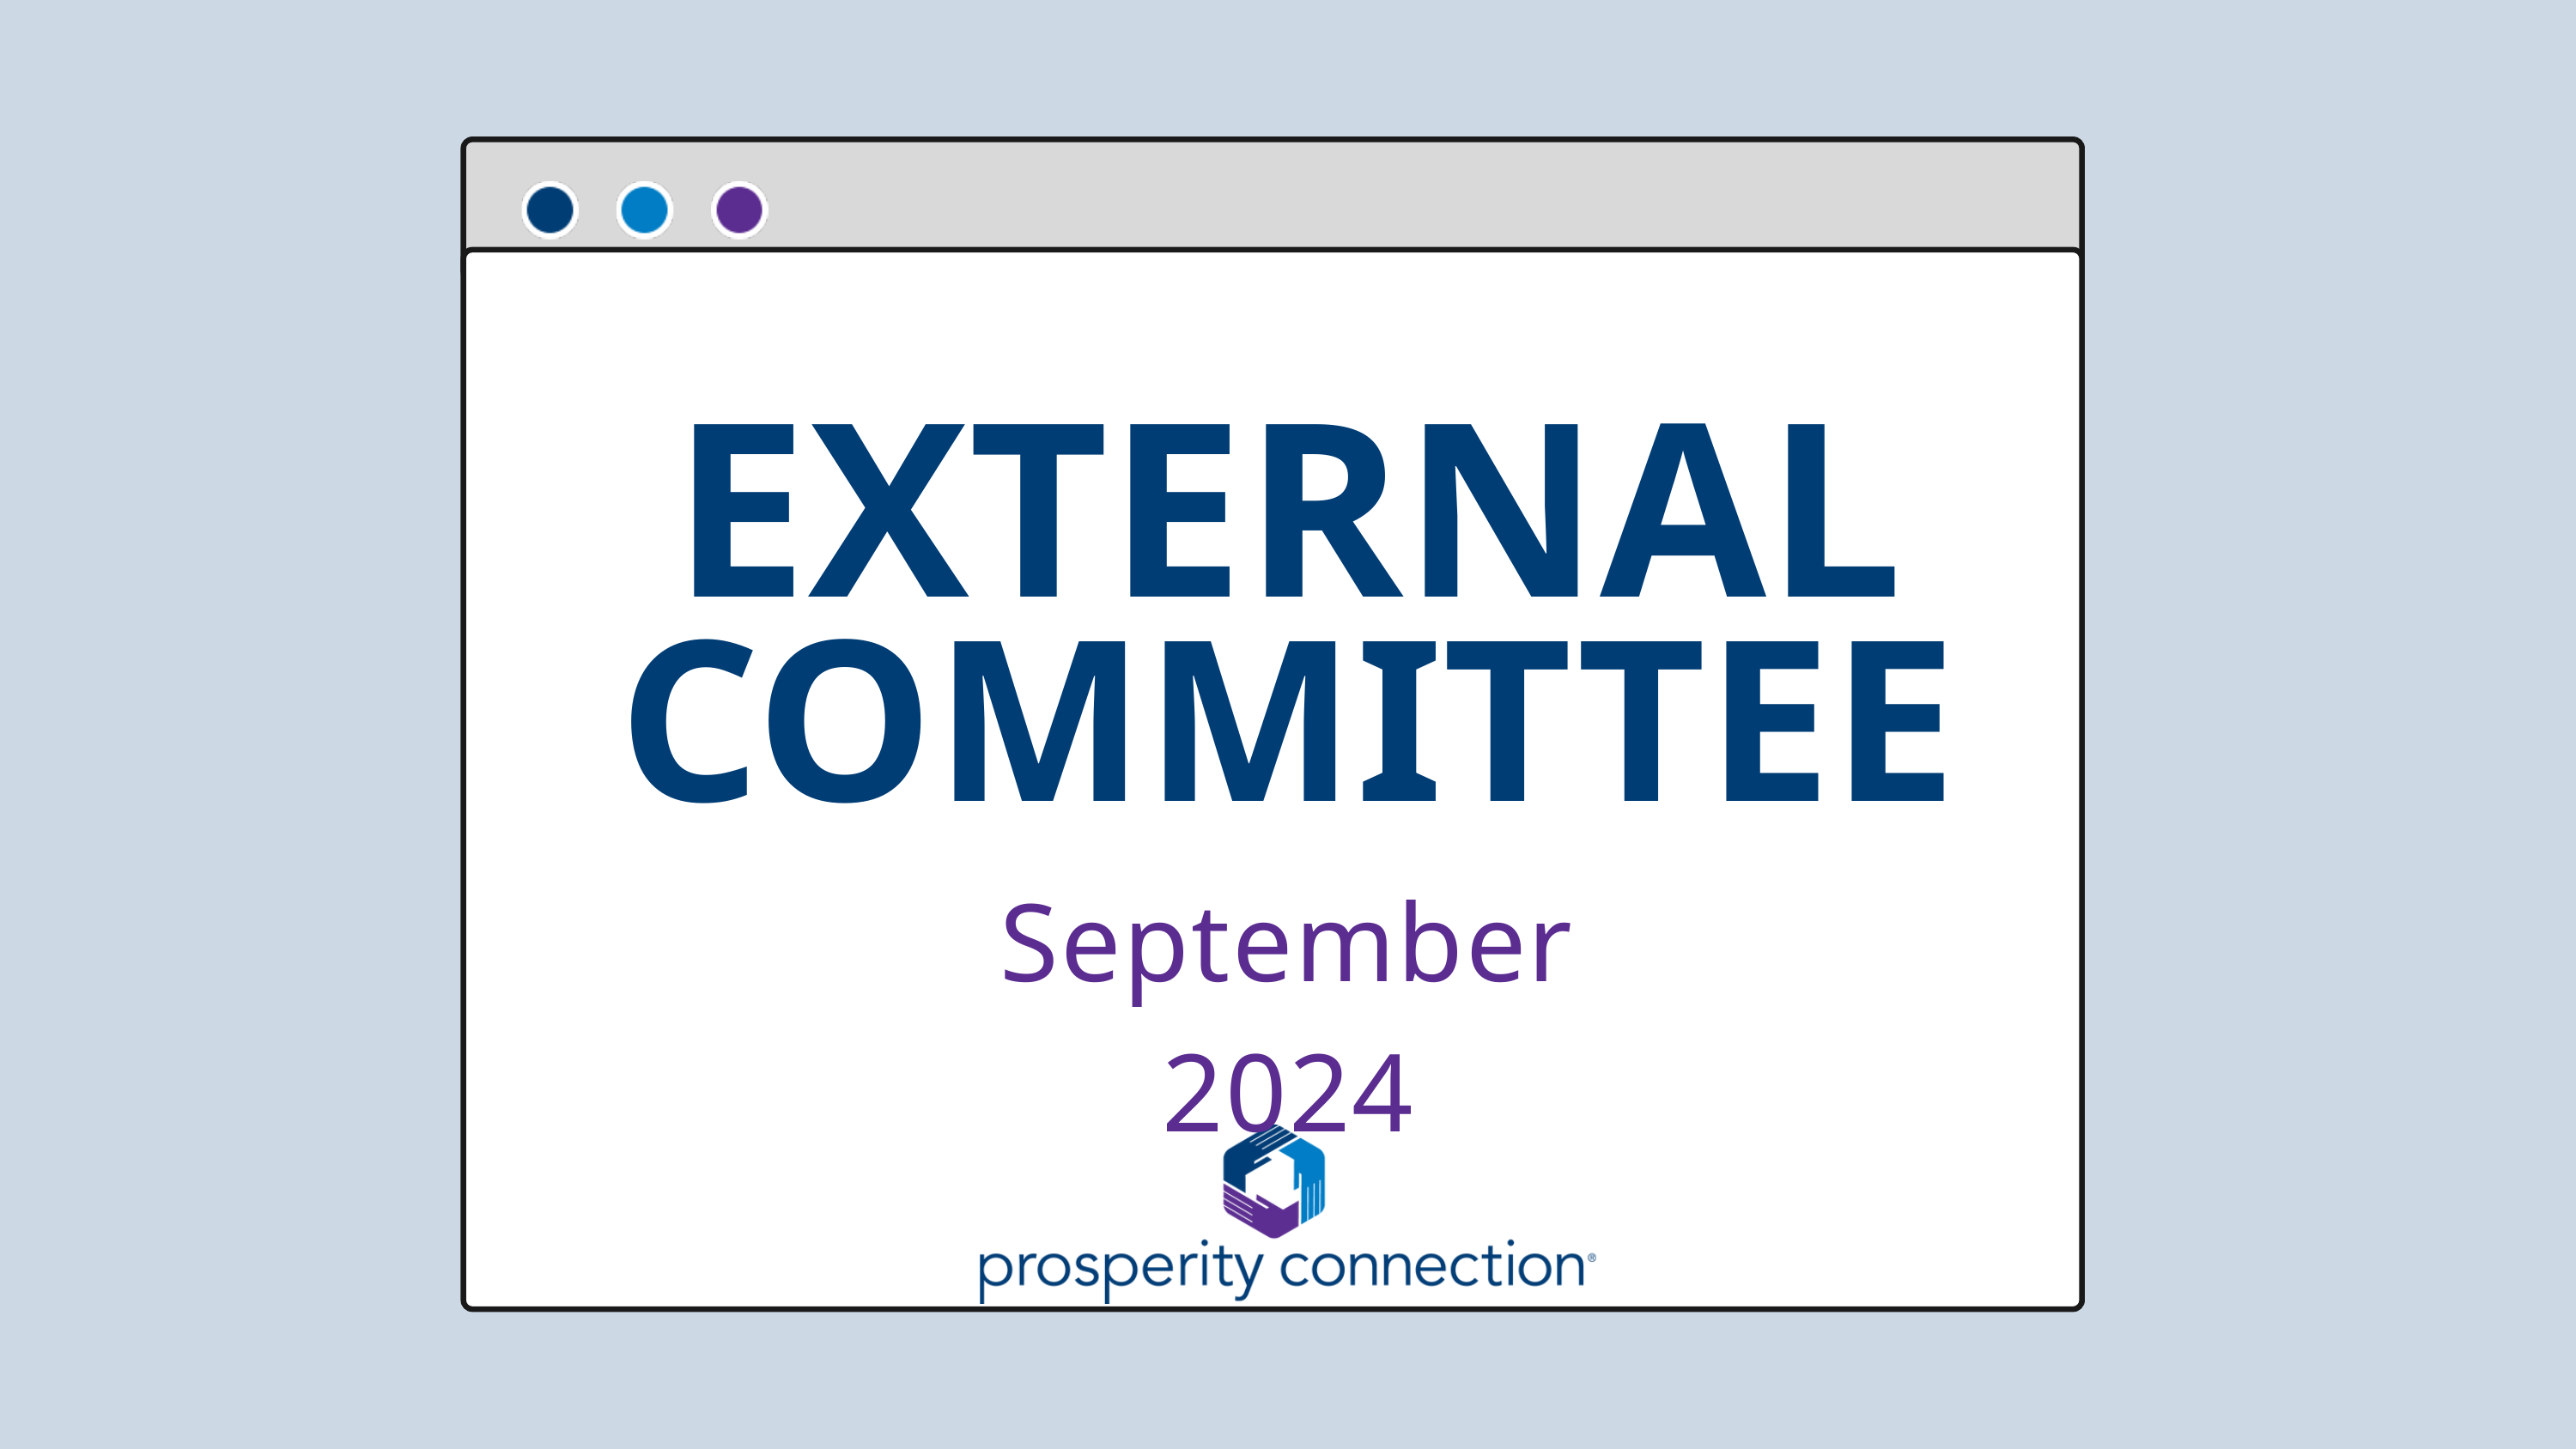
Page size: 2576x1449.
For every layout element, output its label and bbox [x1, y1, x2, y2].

text_box [460, 246, 2086, 1313]
text_box [460, 136, 2086, 246]
